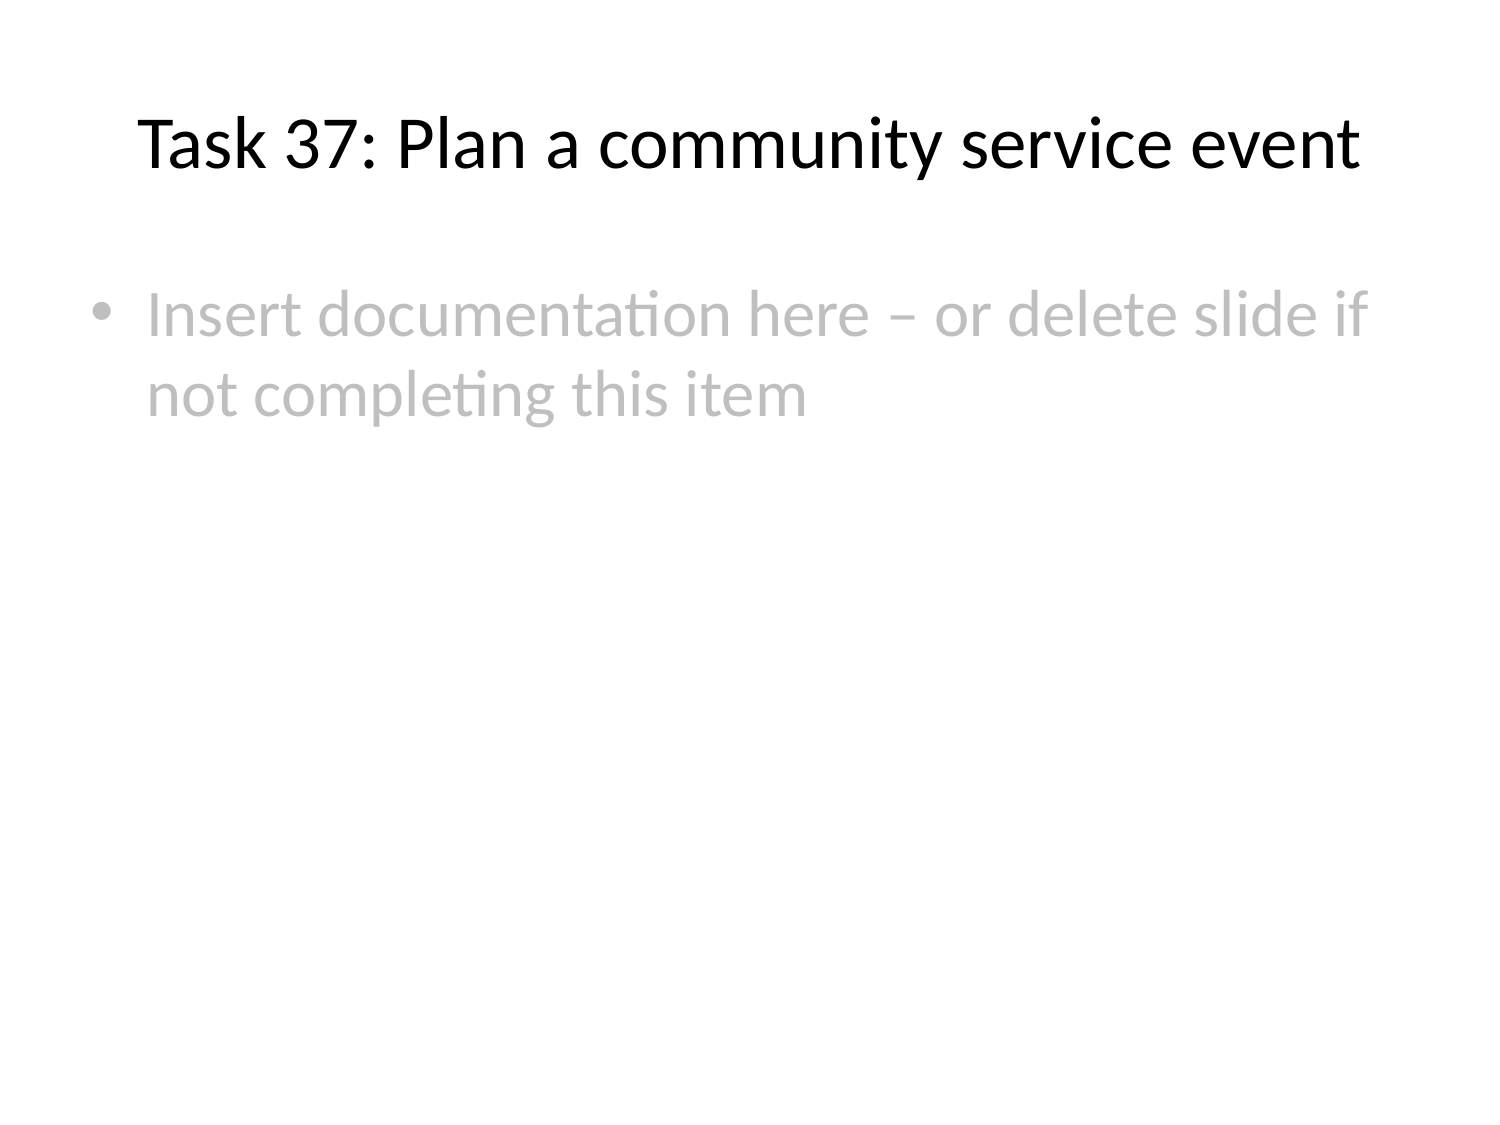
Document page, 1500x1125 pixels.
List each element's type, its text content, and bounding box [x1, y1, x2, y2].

list Insert documentation here – or delete slide if not completing this item [75, 262, 1425, 1005]
title Task 37: Plan a community service event [75, 45, 1425, 233]
